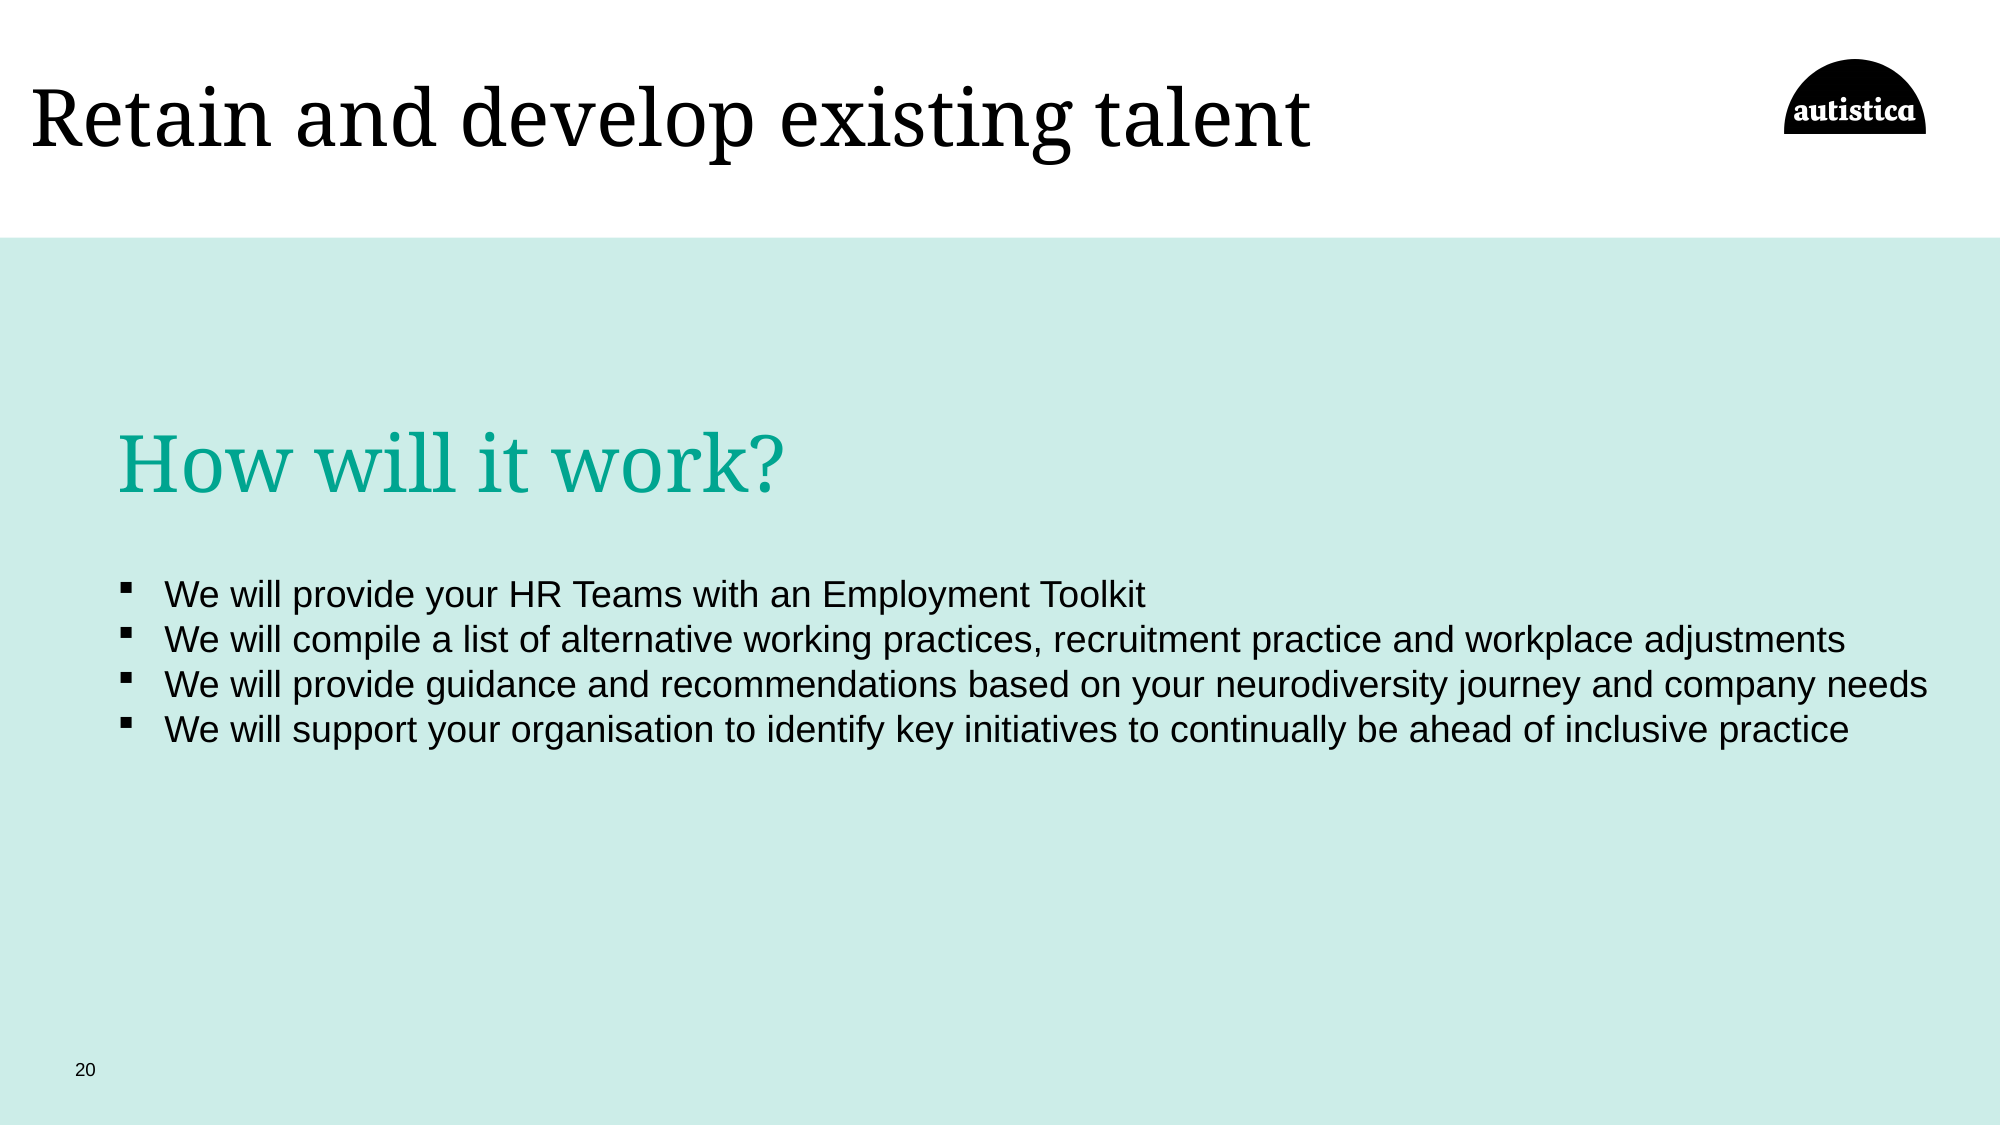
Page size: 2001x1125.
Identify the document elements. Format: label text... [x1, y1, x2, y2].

text_box We will provide your HR Teams with an Employment Toolkit We will compile a list of alternative working practices, recruitment practice and workplace adjustments We will provide guidance and recommendations based on your neurodiversity journey and company needs We will support your organisation to identify key initiatives to continually be ahead of inclusive practice [102, 562, 1964, 803]
slide_number 20 [60, 1050, 146, 1100]
text_box Retain and develop existing talent [15, 60, 1411, 170]
text_box How will it work? [102, 405, 1964, 516]
picture [1784, 59, 1926, 134]
